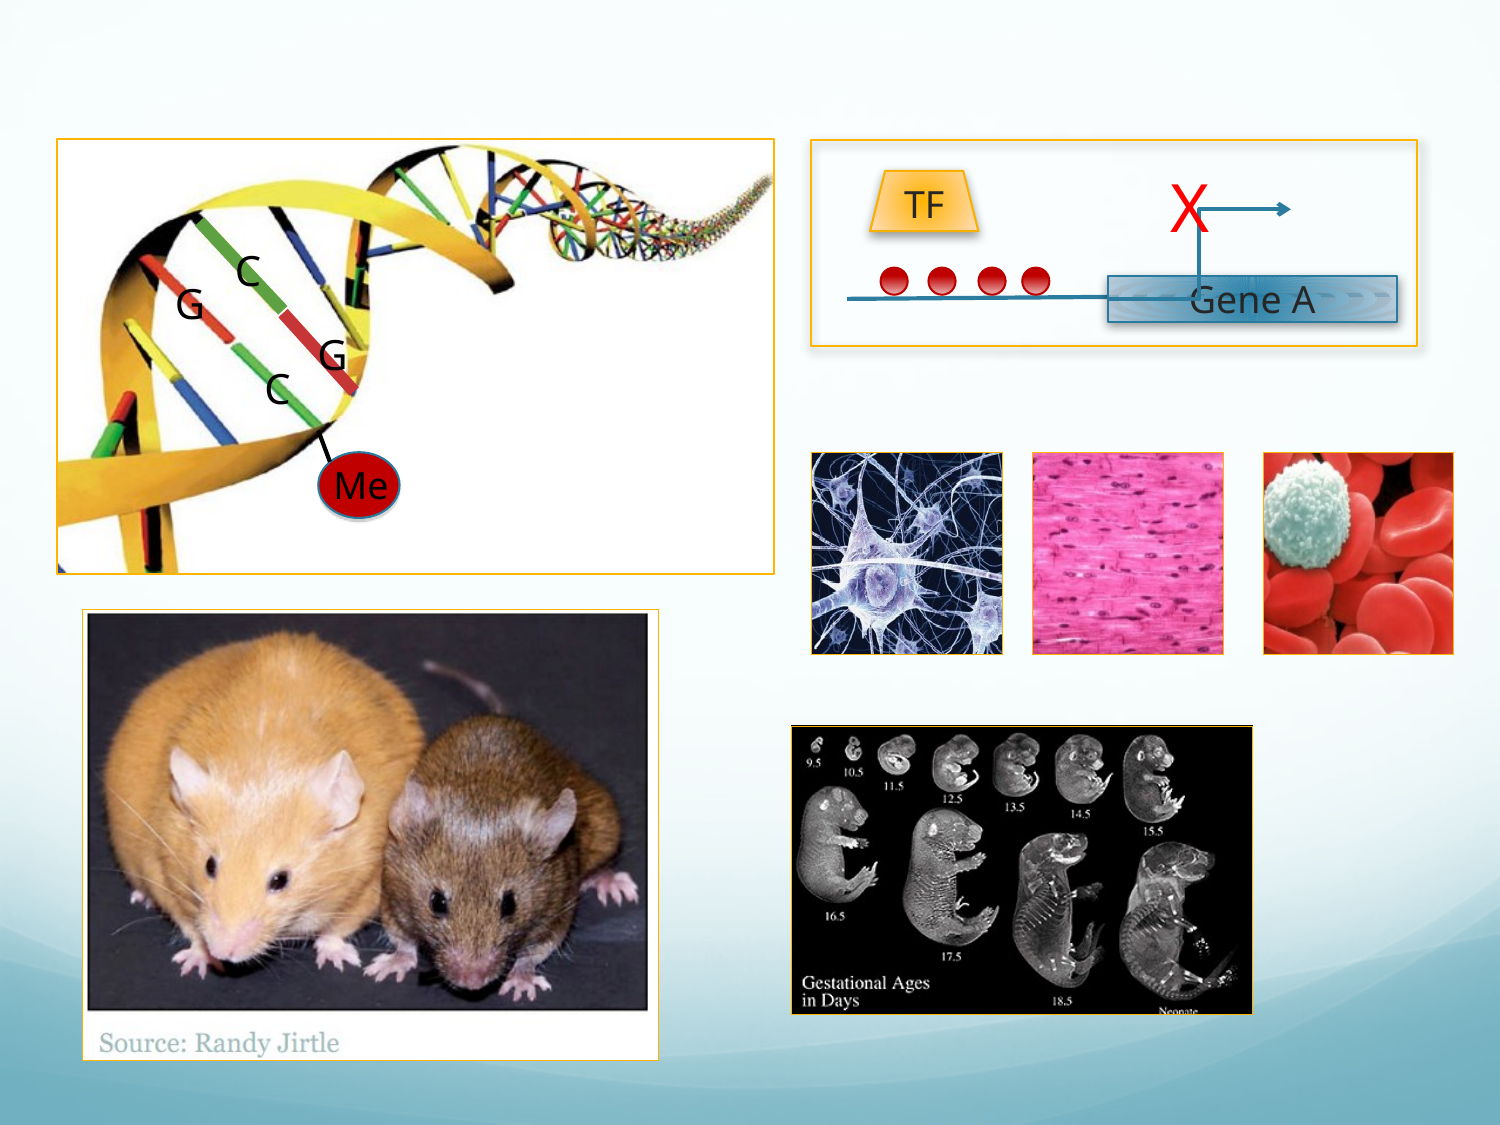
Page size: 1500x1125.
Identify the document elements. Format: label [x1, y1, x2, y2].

picture [82, 609, 659, 1062]
picture [790, 725, 1254, 1015]
text_box [810, 139, 1418, 347]
text_box [810, 451, 1454, 655]
text_box [57, 139, 774, 574]
